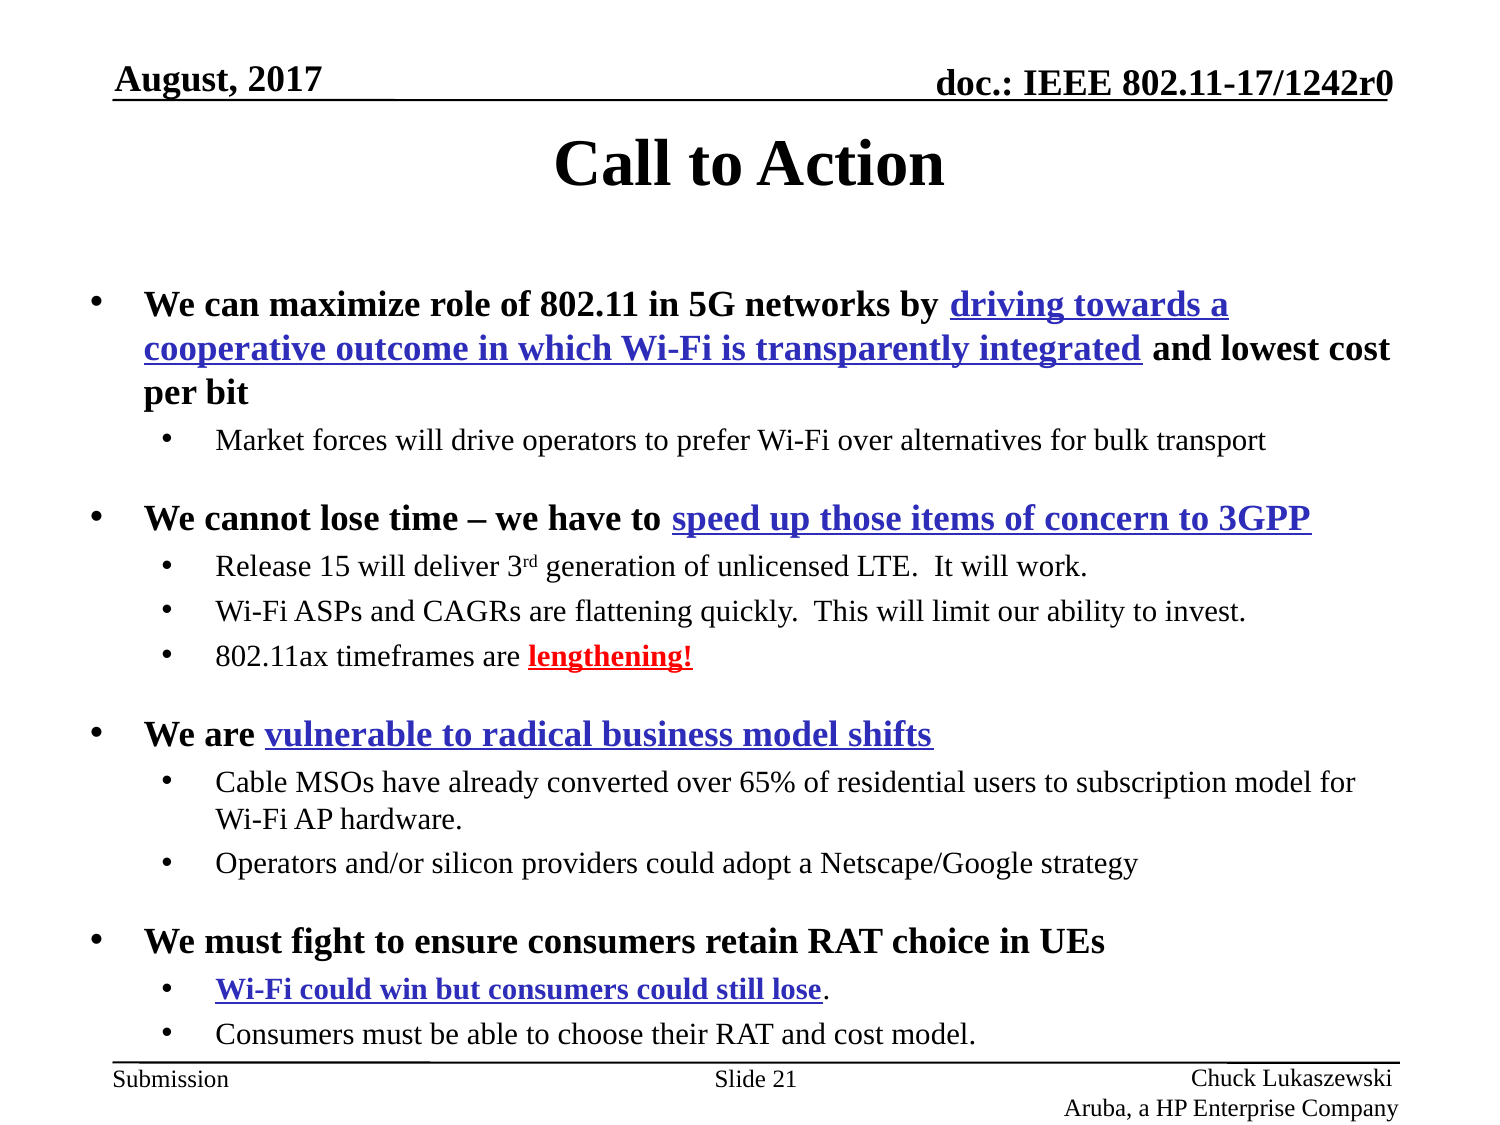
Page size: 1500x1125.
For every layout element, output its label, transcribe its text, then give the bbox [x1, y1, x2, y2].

slide_number Slide 21 [712, 1061, 800, 1123]
title Call to Action [112, 112, 1388, 205]
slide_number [114, 54, 423, 100]
list We can maximize role of 802.11 in 5G networks by driving towards a cooperative outcome in which Wi-Fi is transparently integrated and lowest cost per bit Market forces will drive operators to prefer Wi-Fi over alternatives for bulk transport We cannot lose time – we have to speed up those items of concern to 3GPP Release 15 will deliver 3rd generation of unlicensed LTE. It will work. Wi-Fi ASPs and CAGRs are flattening quickly. This will limit our ability to invest. 802.11ax timeframes are lengthening! We are vulnerable to radical business model shifts Cable MSOs have already converted over 65% of residential users to subscription model for Wi-Fi AP hardware. Operators and/or silicon providers could adopt a Netscape/Google strategy We must fight to ensure consumers retain RAT choice in UEs Wi-Fi could win but consumers could still lose. Consumers must be able to choose their RAT and cost model. [74, 271, 1425, 1063]
